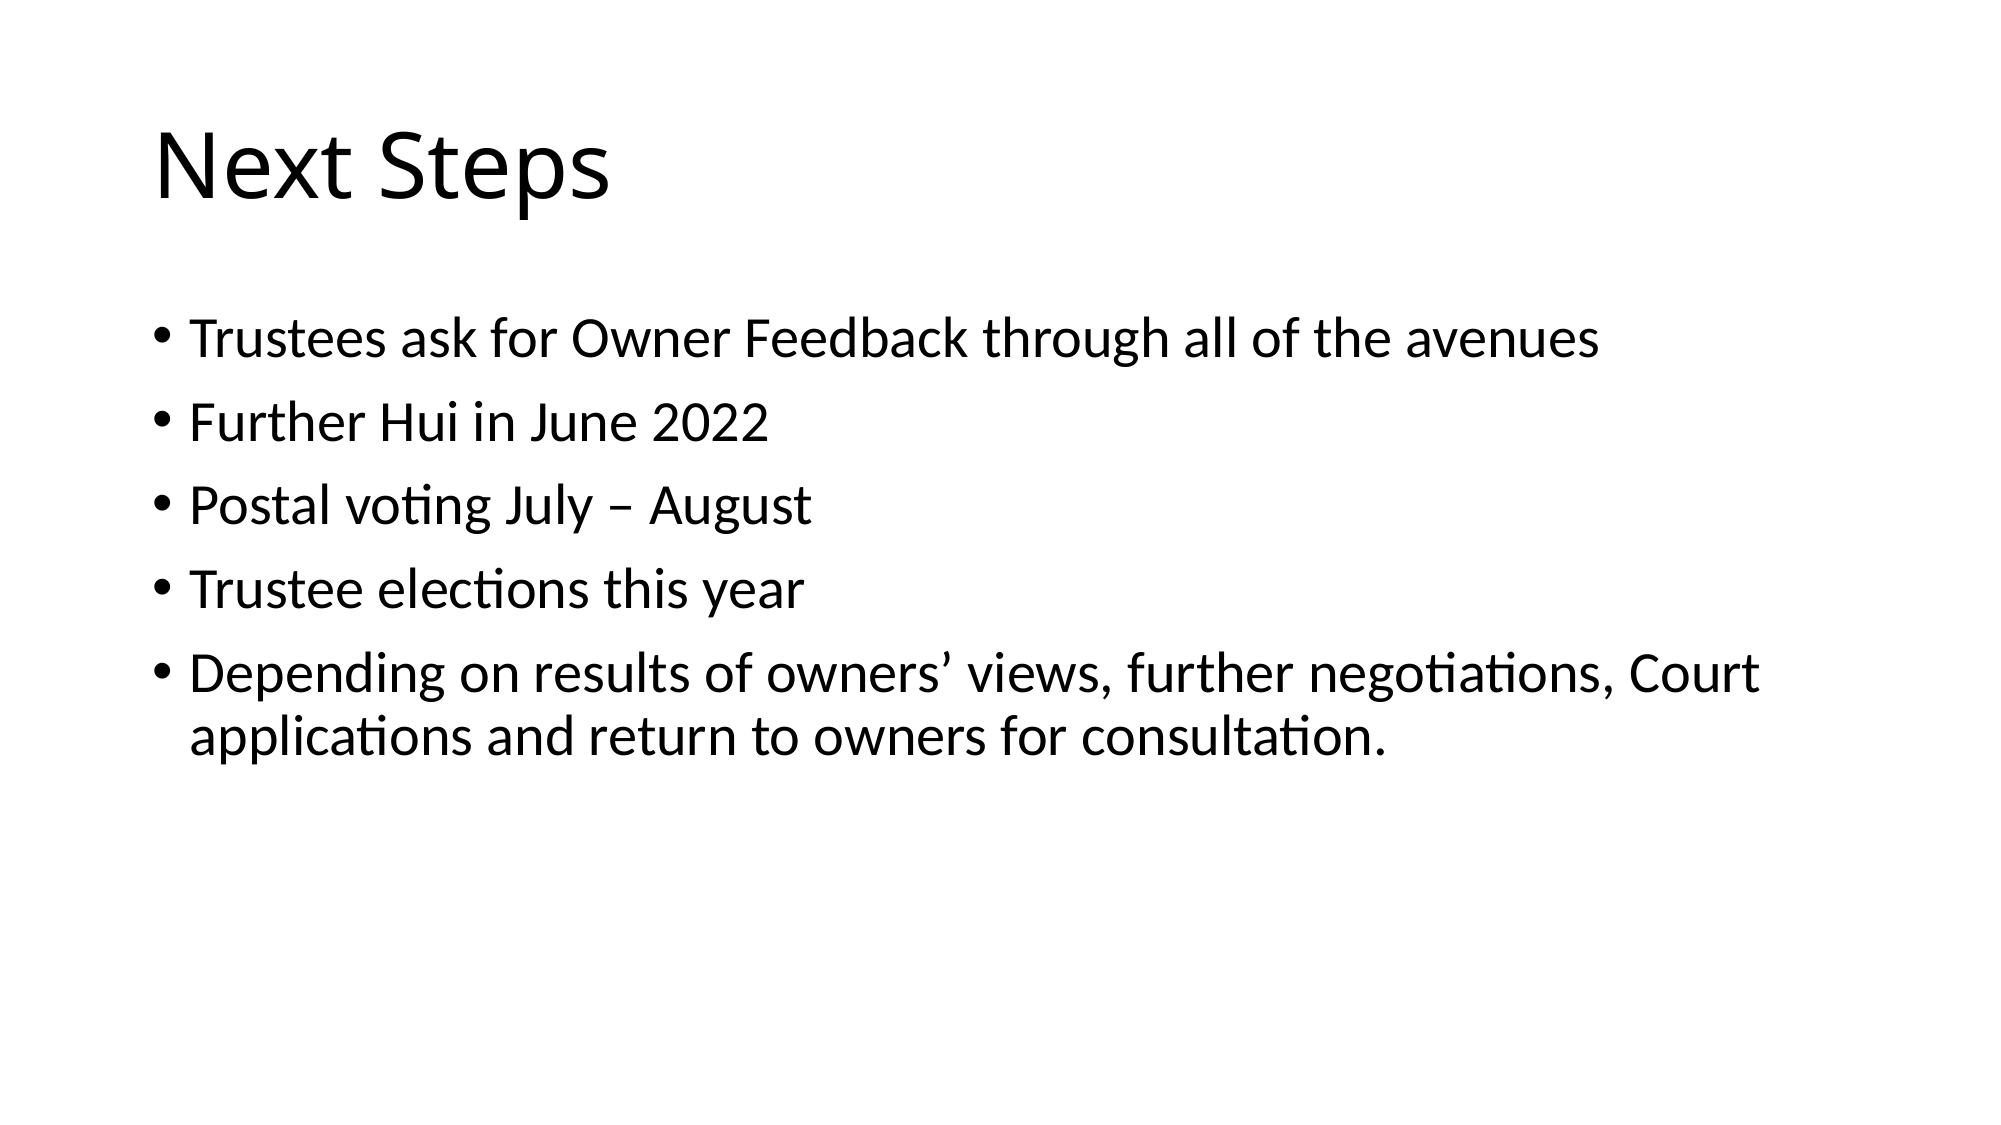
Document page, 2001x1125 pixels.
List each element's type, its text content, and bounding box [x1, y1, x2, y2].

list Trustees ask for Owner Feedback through all of the avenues Further Hui in June 2022 Postal voting July – August Trustee elections this year Depending on results of owners’ views, further negotiations, Court applications and return to owners for consultation. [137, 299, 1863, 1014]
title Next Steps [137, 59, 1863, 278]
